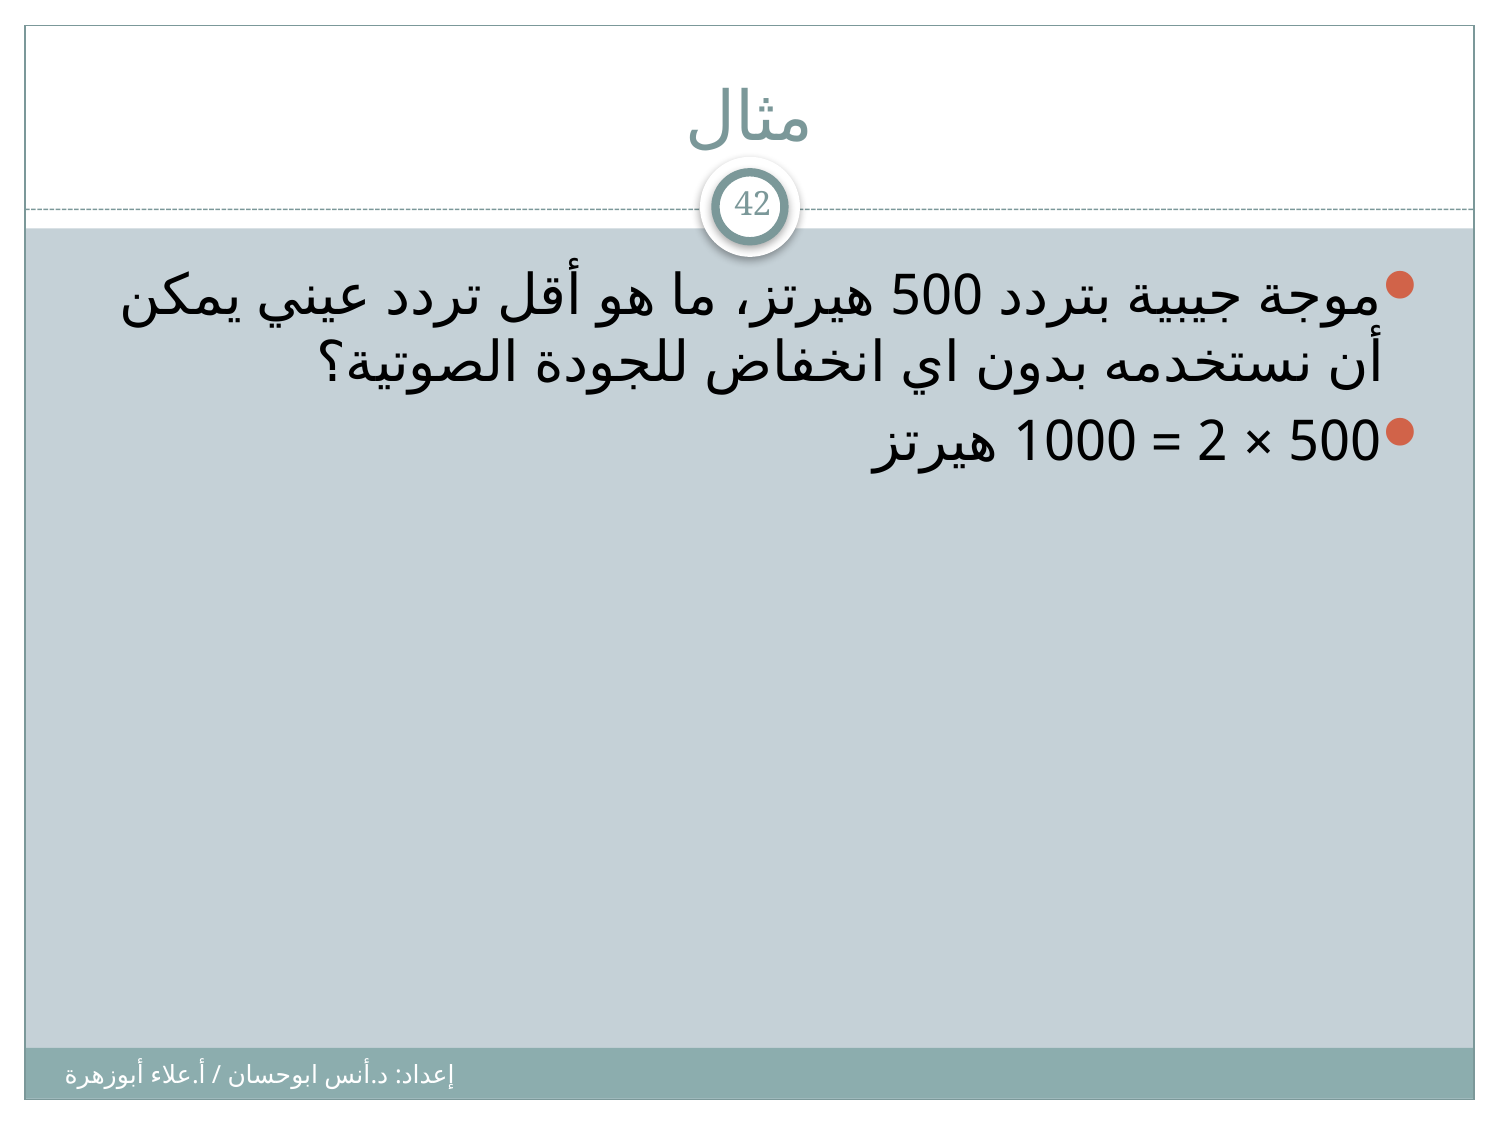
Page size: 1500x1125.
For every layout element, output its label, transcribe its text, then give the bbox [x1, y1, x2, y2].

list موجة جيبية بتردد 500 هيرتز، ما هو أقل تردد عيني يمكن أن نستخدمه بدون اي انخفاض للجودة الصوتية؟ 500 × 2 = 1000 هيرتز [49, 250, 1445, 1001]
footer إعداد: د.أنس ابوحسان / أ.علاء أبوزهرة [50, 1051, 638, 1112]
title مثال [49, 37, 1450, 162]
slide_number 42 [715, 168, 791, 241]
